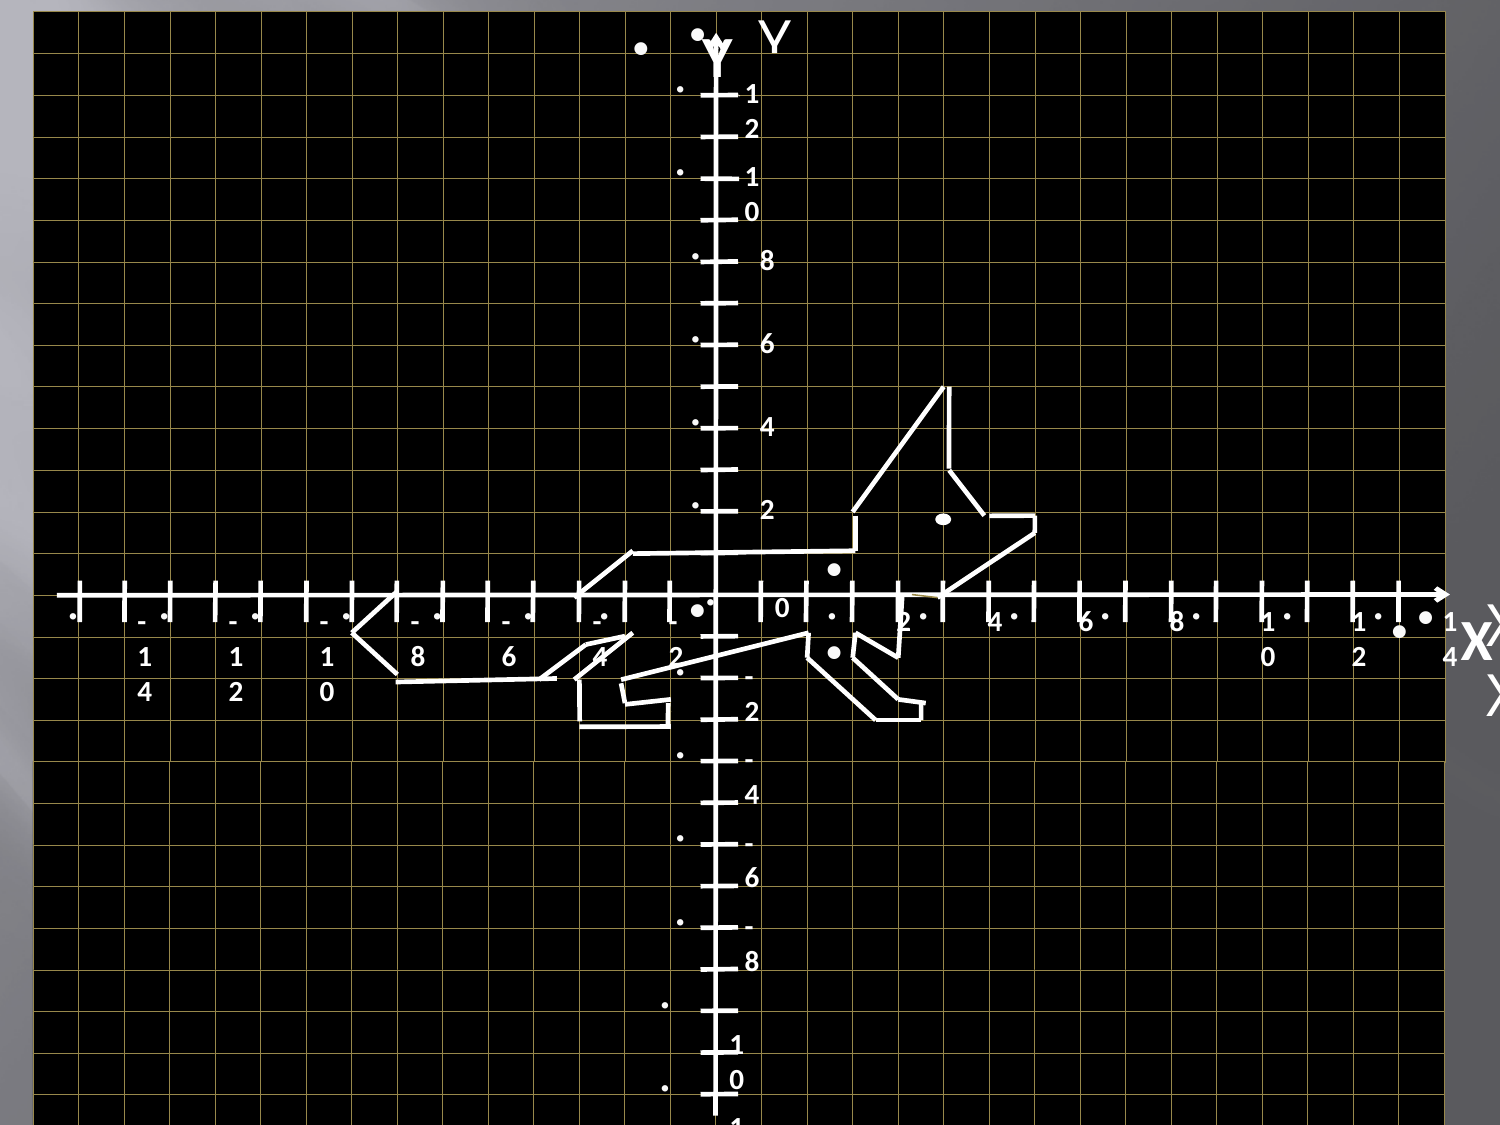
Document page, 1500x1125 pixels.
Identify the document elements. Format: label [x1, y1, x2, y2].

text_box [633, 632, 809, 680]
text_box [585, 635, 626, 645]
text_box [573, 550, 633, 598]
text_box [937, 532, 1036, 598]
text_box [351, 590, 398, 633]
text_box [573, 632, 633, 653]
text_box [852, 386, 944, 513]
text_box [943, 475, 990, 511]
text_box [841, 643, 867, 647]
text_box [538, 644, 587, 680]
text_box [868, 623, 933, 629]
text_box [873, 657, 899, 668]
text_box [855, 632, 899, 657]
text_box [351, 633, 384, 675]
text_box [632, 550, 856, 554]
text_box [911, 594, 938, 598]
list [32, 11, 1466, 1125]
text_box [810, 654, 873, 724]
text_box [916, 699, 926, 704]
